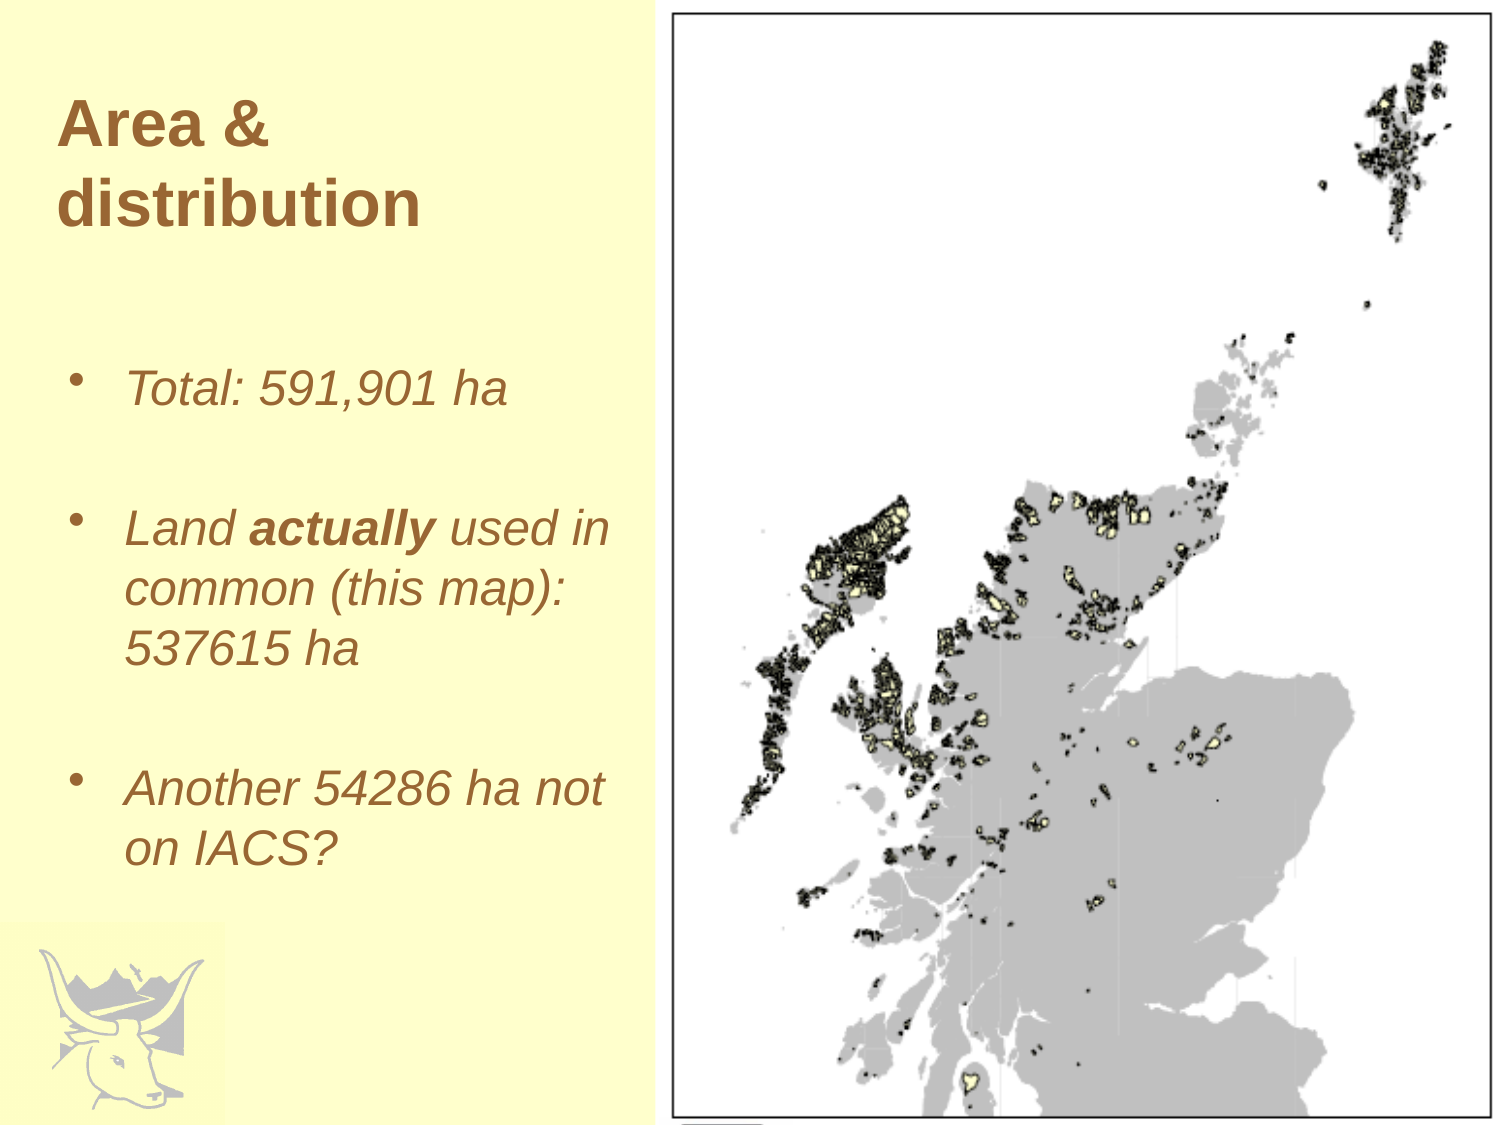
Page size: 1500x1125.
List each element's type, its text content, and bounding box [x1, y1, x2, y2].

picture [655, 0, 1500, 1125]
list Total: 591,901 ha Land actually used in common (this map): 537615 ha Another 54286 ha not on IACS? [53, 348, 644, 976]
title Area & distribution [41, 66, 585, 254]
picture [0, 922, 225, 1125]
